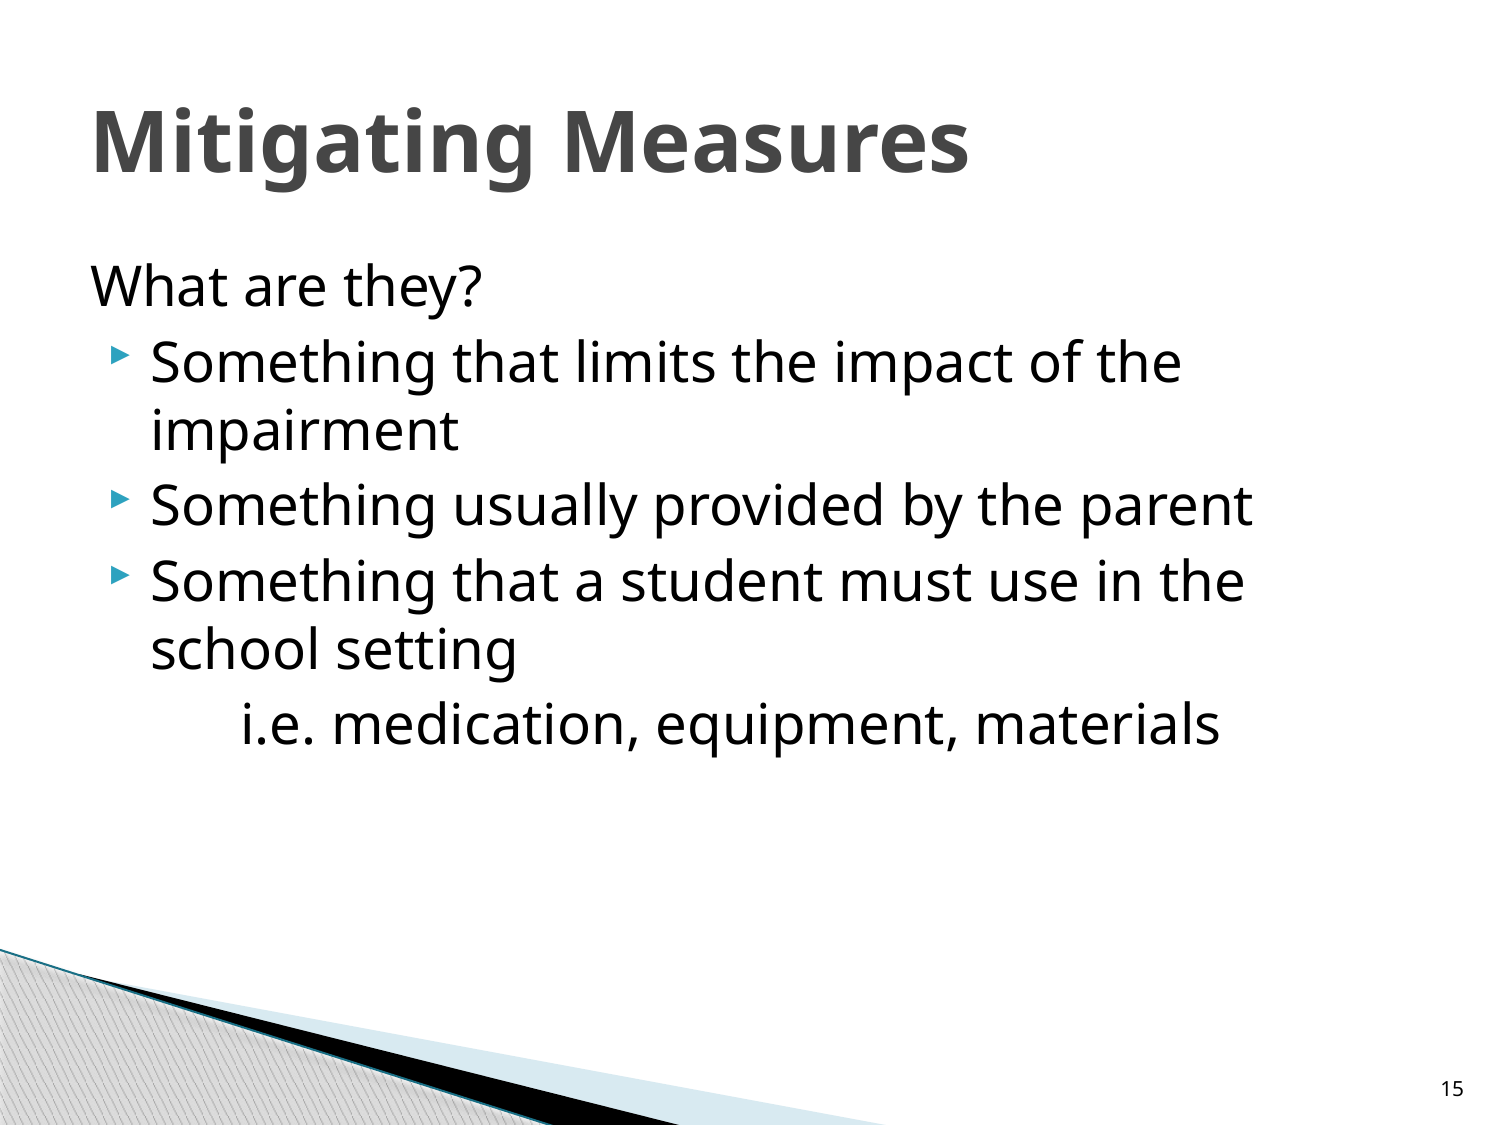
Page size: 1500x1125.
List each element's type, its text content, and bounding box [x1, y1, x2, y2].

title Mitigating Measures [75, 45, 1425, 233]
slide_number 15 [1418, 1051, 1479, 1112]
list What are they? Something that limits the impact of the impairment Something usually provided by the parent Something that a student must use in the school setting i.e. medication, equipment, materials [74, 242, 1426, 986]
